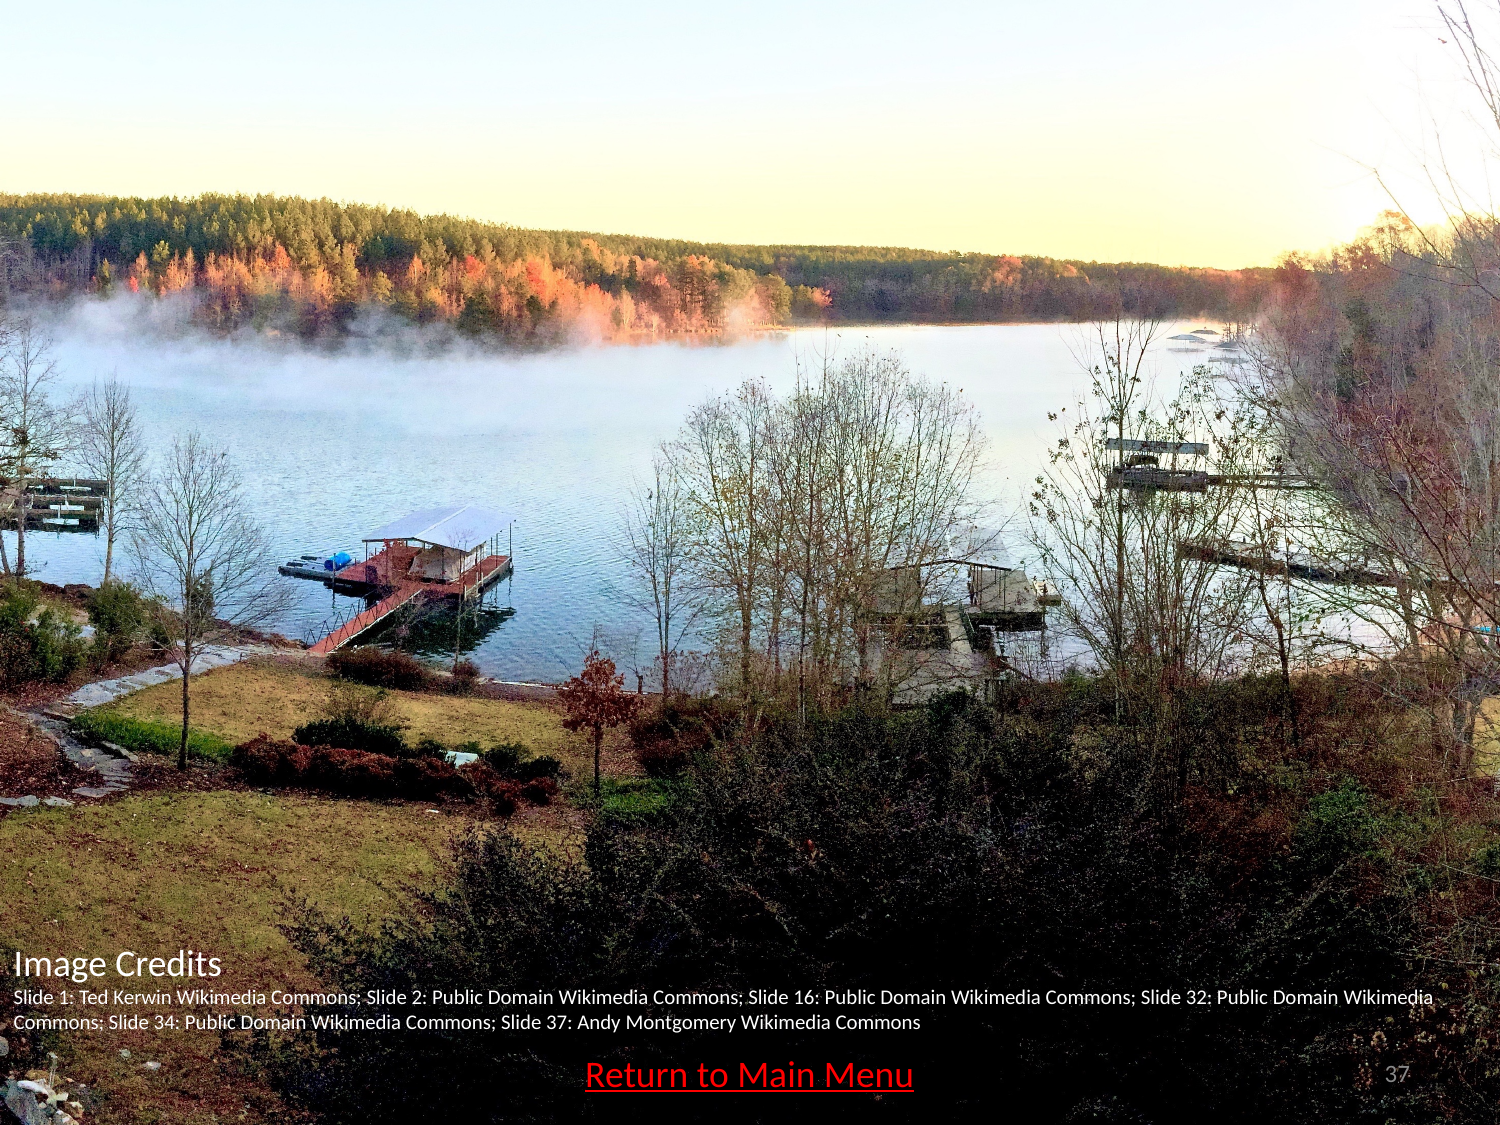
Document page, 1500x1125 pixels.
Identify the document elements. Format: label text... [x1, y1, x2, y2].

text_box Return to Main Menu [579, 1051, 921, 1094]
picture [0, 0, 1500, 1125]
text_box Image Credits Slide 1: Ted Kerwin Wikimedia Commons; Slide 2: Public Domain Wikimedia Commons; Slide 16: Public Domain Wikimedia Commons; Slide 32: Public Domain Wikimedia Commons; Slide 34: Public Domain Wikimedia Commons; Slide 37: Andy Montgomery Wikimedia Commons [0, 931, 1499, 1042]
slide_number 37 [1074, 1042, 1425, 1103]
